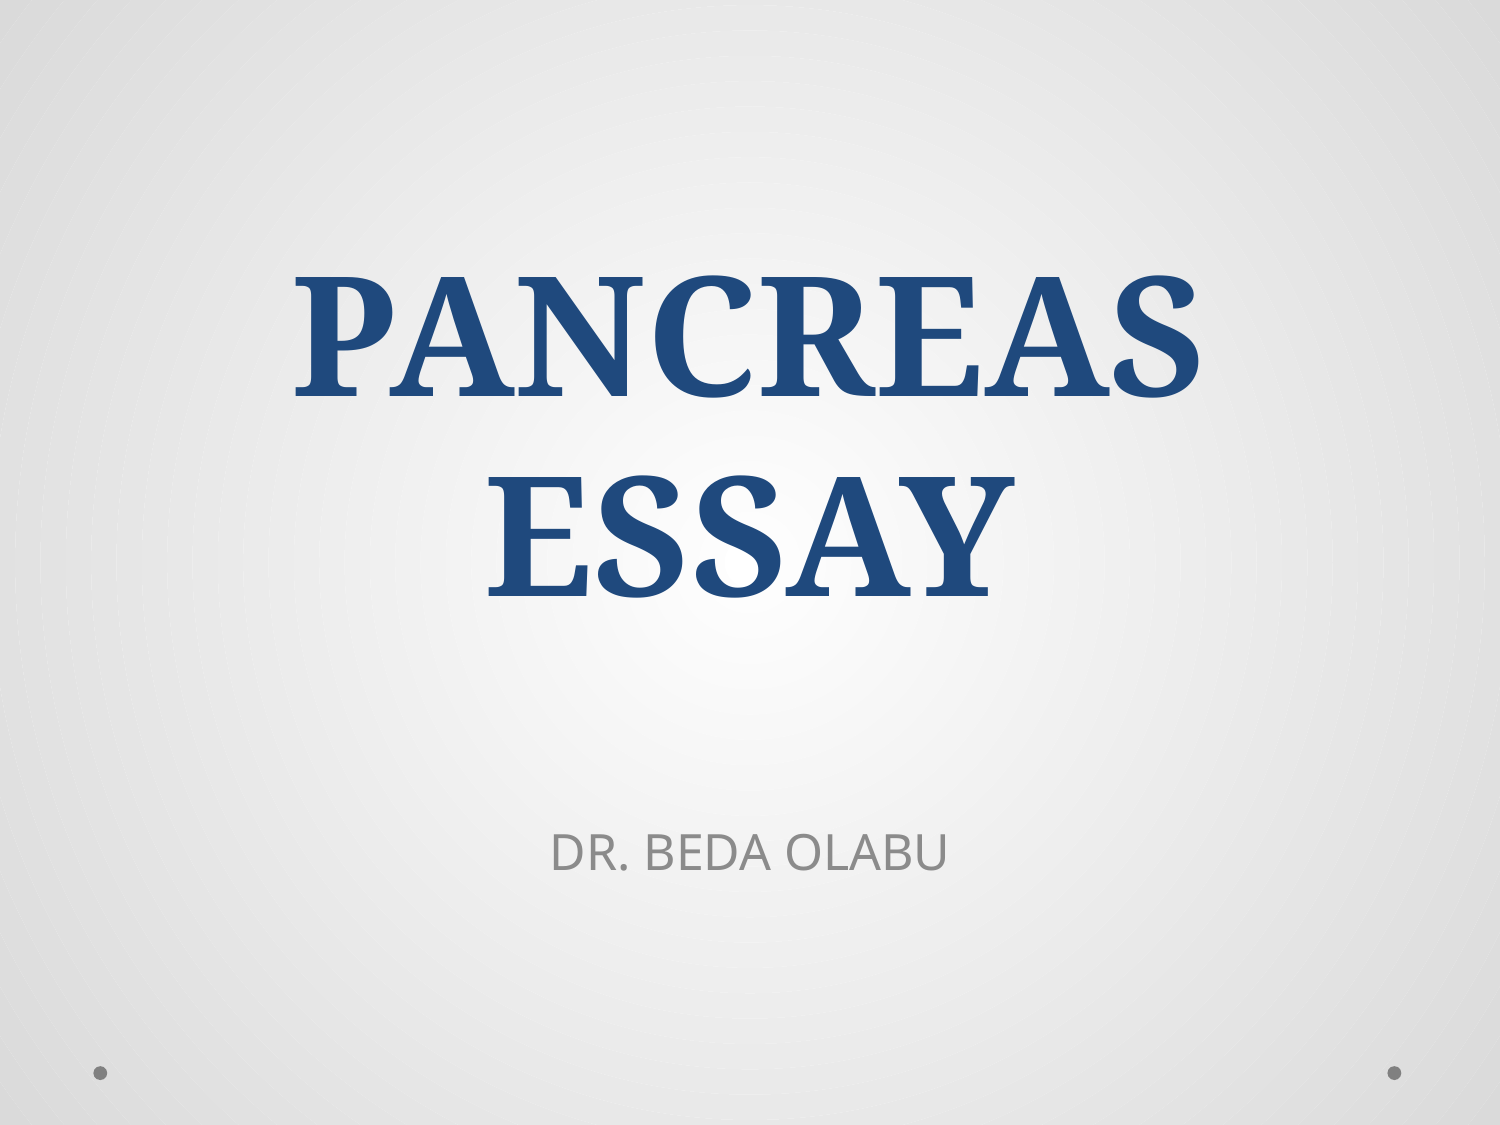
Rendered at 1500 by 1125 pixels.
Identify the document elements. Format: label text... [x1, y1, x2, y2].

title PANCREAS ESSAY [112, 99, 1388, 638]
subtitle DR. BEDA OLABU [225, 812, 1275, 1013]
